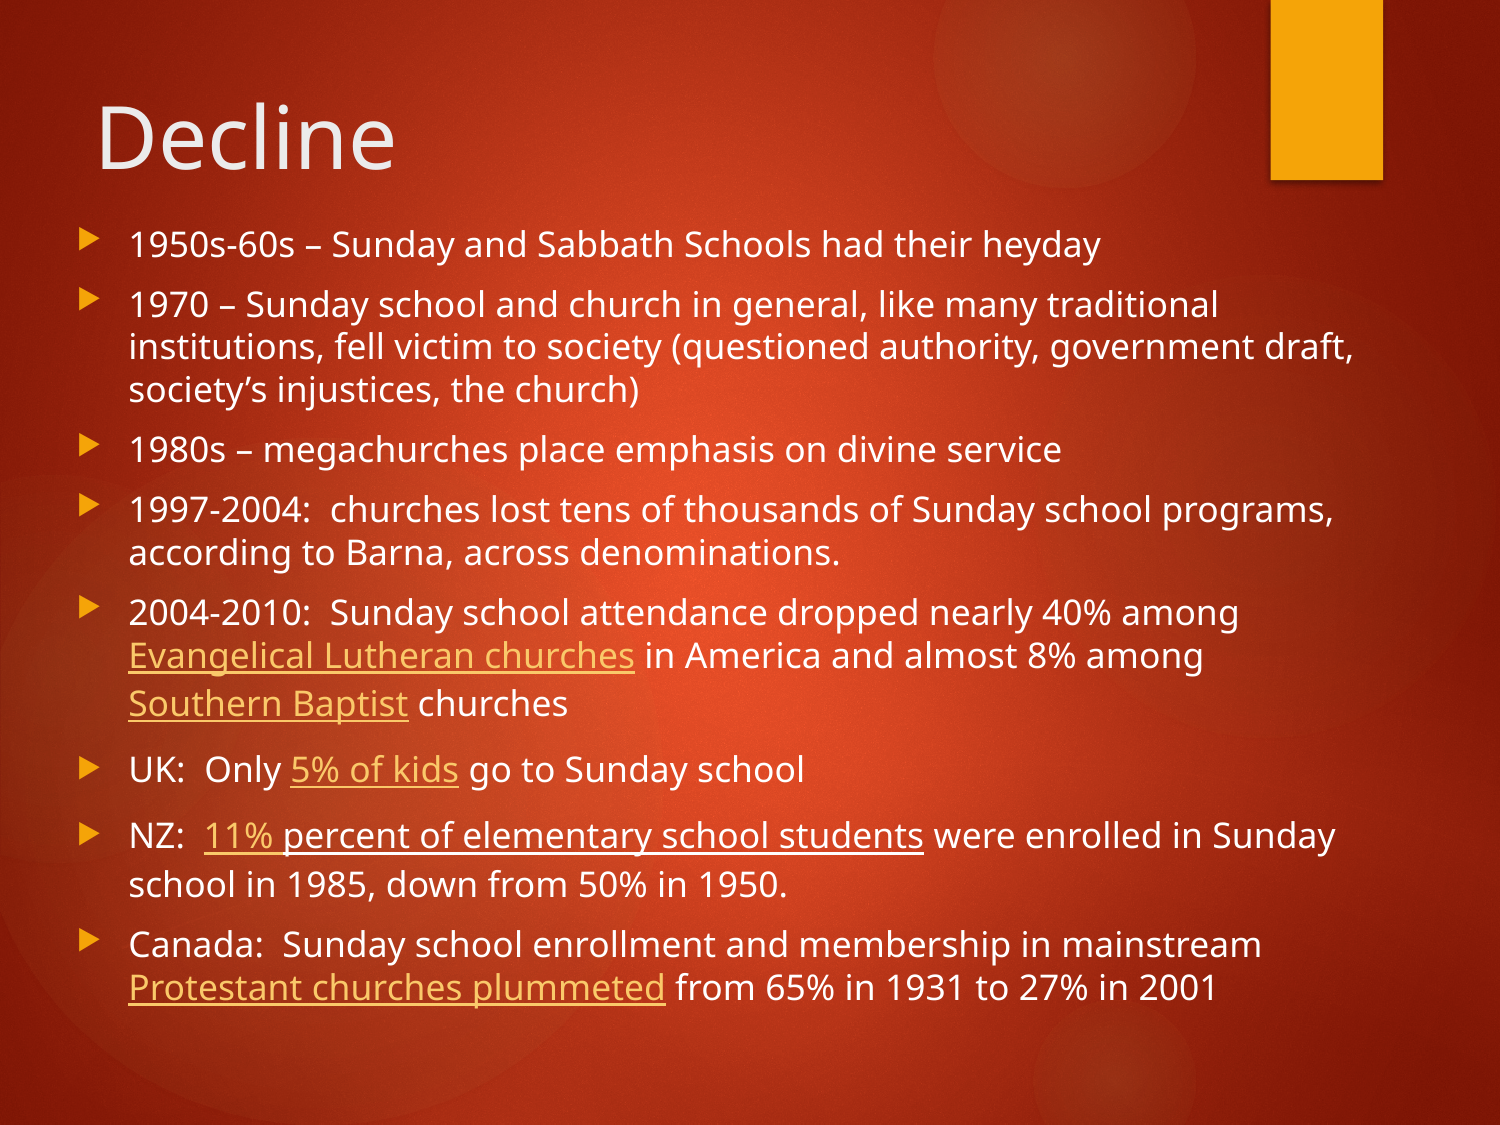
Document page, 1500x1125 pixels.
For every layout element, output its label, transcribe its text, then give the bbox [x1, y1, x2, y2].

title Decline [79, 74, 1237, 214]
list 1950s-60s – Sunday and Sabbath Schools had their heyday 1970 – Sunday school and church in general, like many traditional institutions, fell victim to society (questioned authority, government draft, society’s injustices, the church) 1980s – megachurches place emphasis on divine service 1997-2004: churches lost tens of thousands of Sunday school programs, according to Barna, across denominations. 2004-2010: Sunday school attendance dropped nearly 40% among Evangelical Lutheran churches in America and almost 8% among Southern Baptist churches UK: Only 5% of kids go to Sunday school NZ: 11% percent of elementary school students were enrolled in Sunday school in 1985, down from 50% in 1950. Canada: Sunday school enrollment and membership in mainstream Protestant churches plummeted from 65% in 1931 to 27% in 2001 [61, 214, 1439, 1025]
